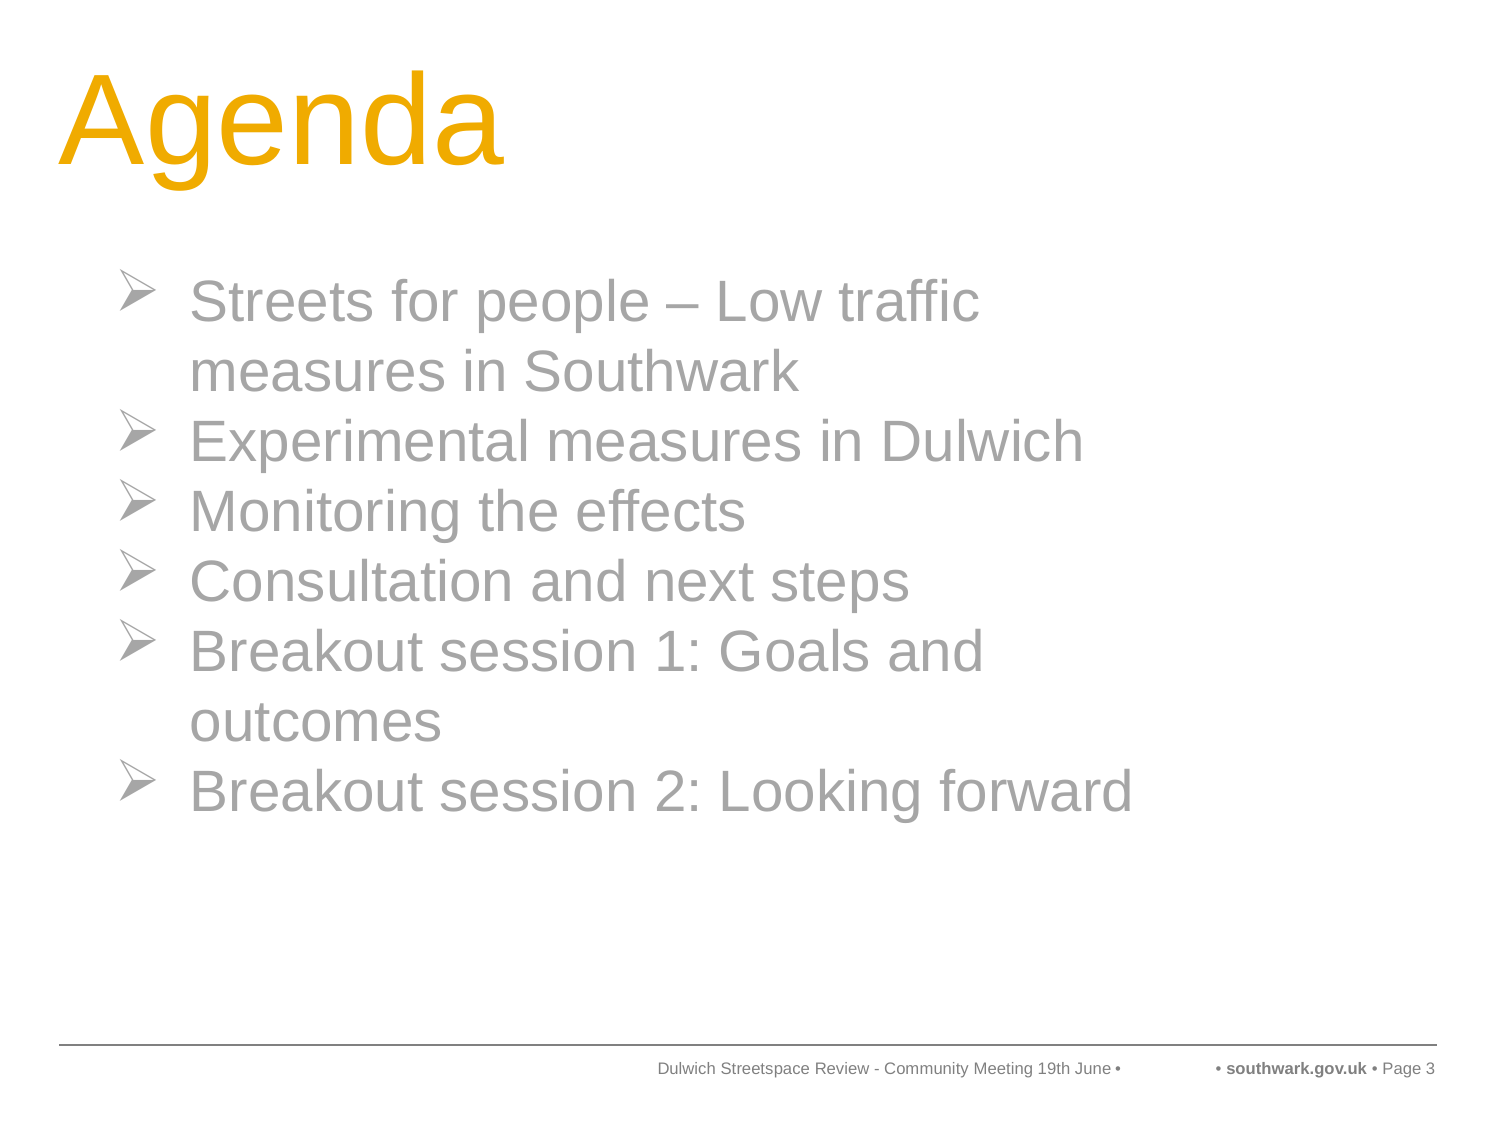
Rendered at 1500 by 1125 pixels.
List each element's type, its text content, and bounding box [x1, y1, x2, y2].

text_box Streets for people – Low traffic measures in Southwark Experimental measures in Dulwich Monitoring the effects Consultation and next steps Breakout session 1: Goals and outcomes Breakout session 2: Looking forward [100, 255, 1164, 900]
slide_number 3 [1387, 1058, 1436, 1079]
footer Dulwich Streetspace Review - Community Meeting 19th June [87, 1058, 1112, 1079]
title Agenda [59, 53, 1135, 313]
